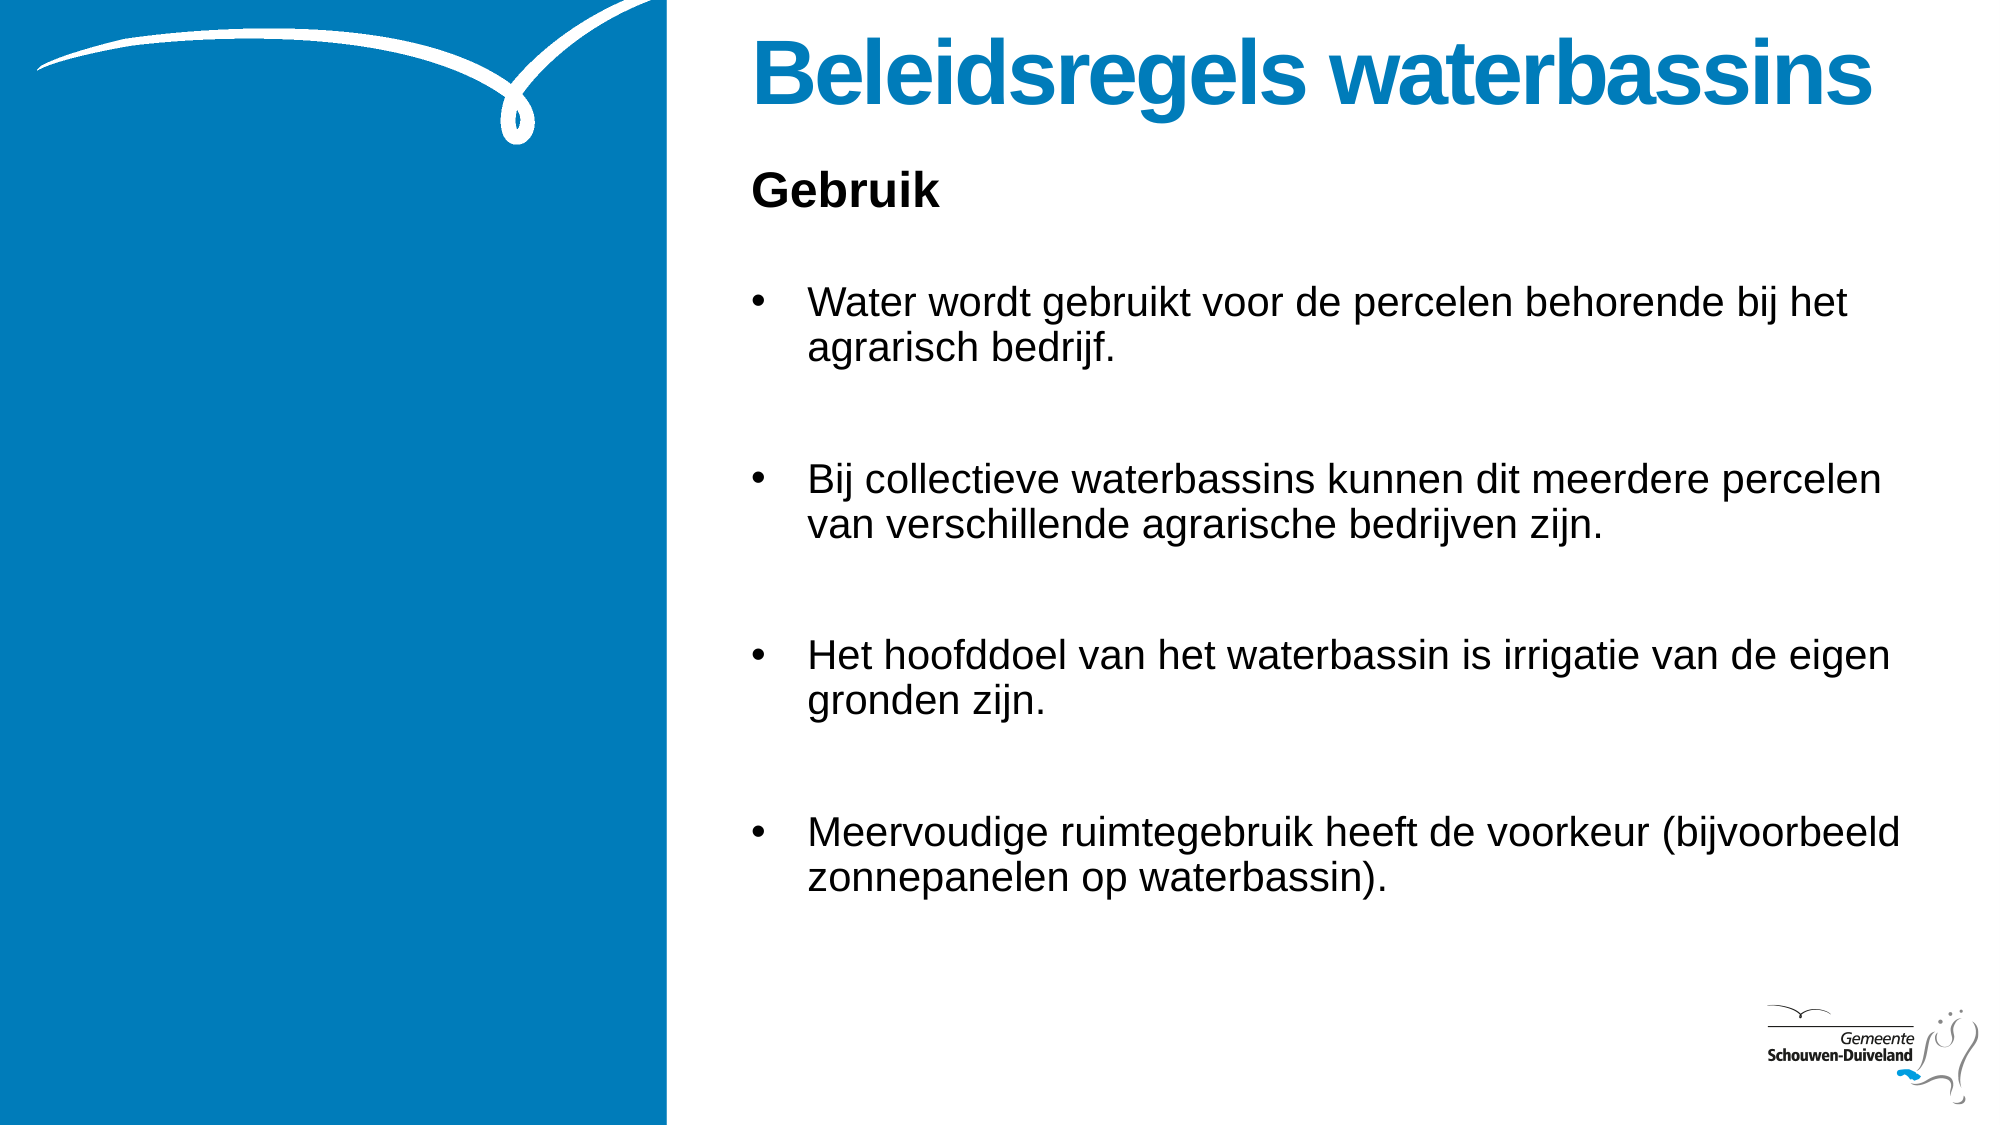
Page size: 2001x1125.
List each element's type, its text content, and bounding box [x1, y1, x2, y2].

subtitle Gebruik [662, 149, 2000, 221]
title Beleidsregels waterbassins [662, 17, 2000, 133]
picture [44, 0, 647, 144]
list Water wordt gebruikt voor de percelen behorende bij het agrarisch bedrijf. Bij collectieve waterbassins kunnen dit meerdere percelen van verschillende agrarische bedrijven zijn. Het hoofddoel van het waterbassin is irrigatie van de eigen gronden zijn. Meervoudige ruimtegebruik heeft de voorkeur (bijvoorbeeld zonnepanelen op waterbassin). [662, 273, 2000, 915]
picture [667, 0, 2001, 1125]
